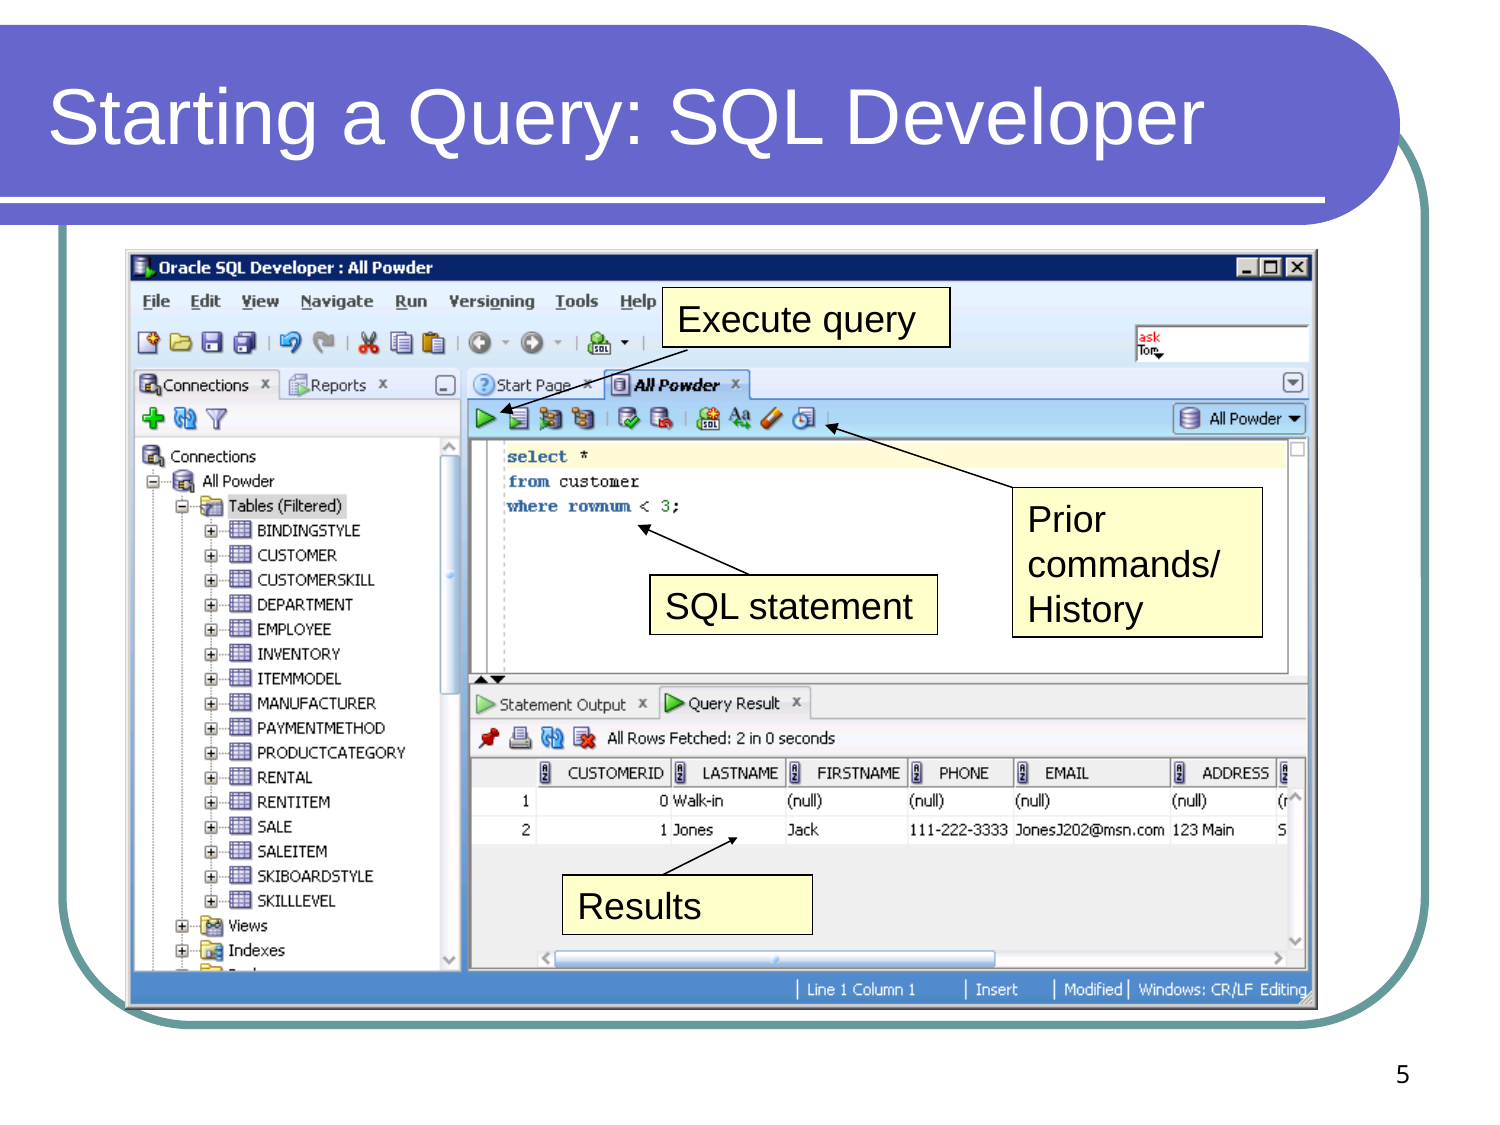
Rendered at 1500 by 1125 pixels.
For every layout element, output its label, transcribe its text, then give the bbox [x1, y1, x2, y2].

slide_number 5 [1074, 1024, 1426, 1101]
title Starting a Query: SQL Developer [31, 37, 1348, 188]
picture [124, 249, 1318, 1011]
